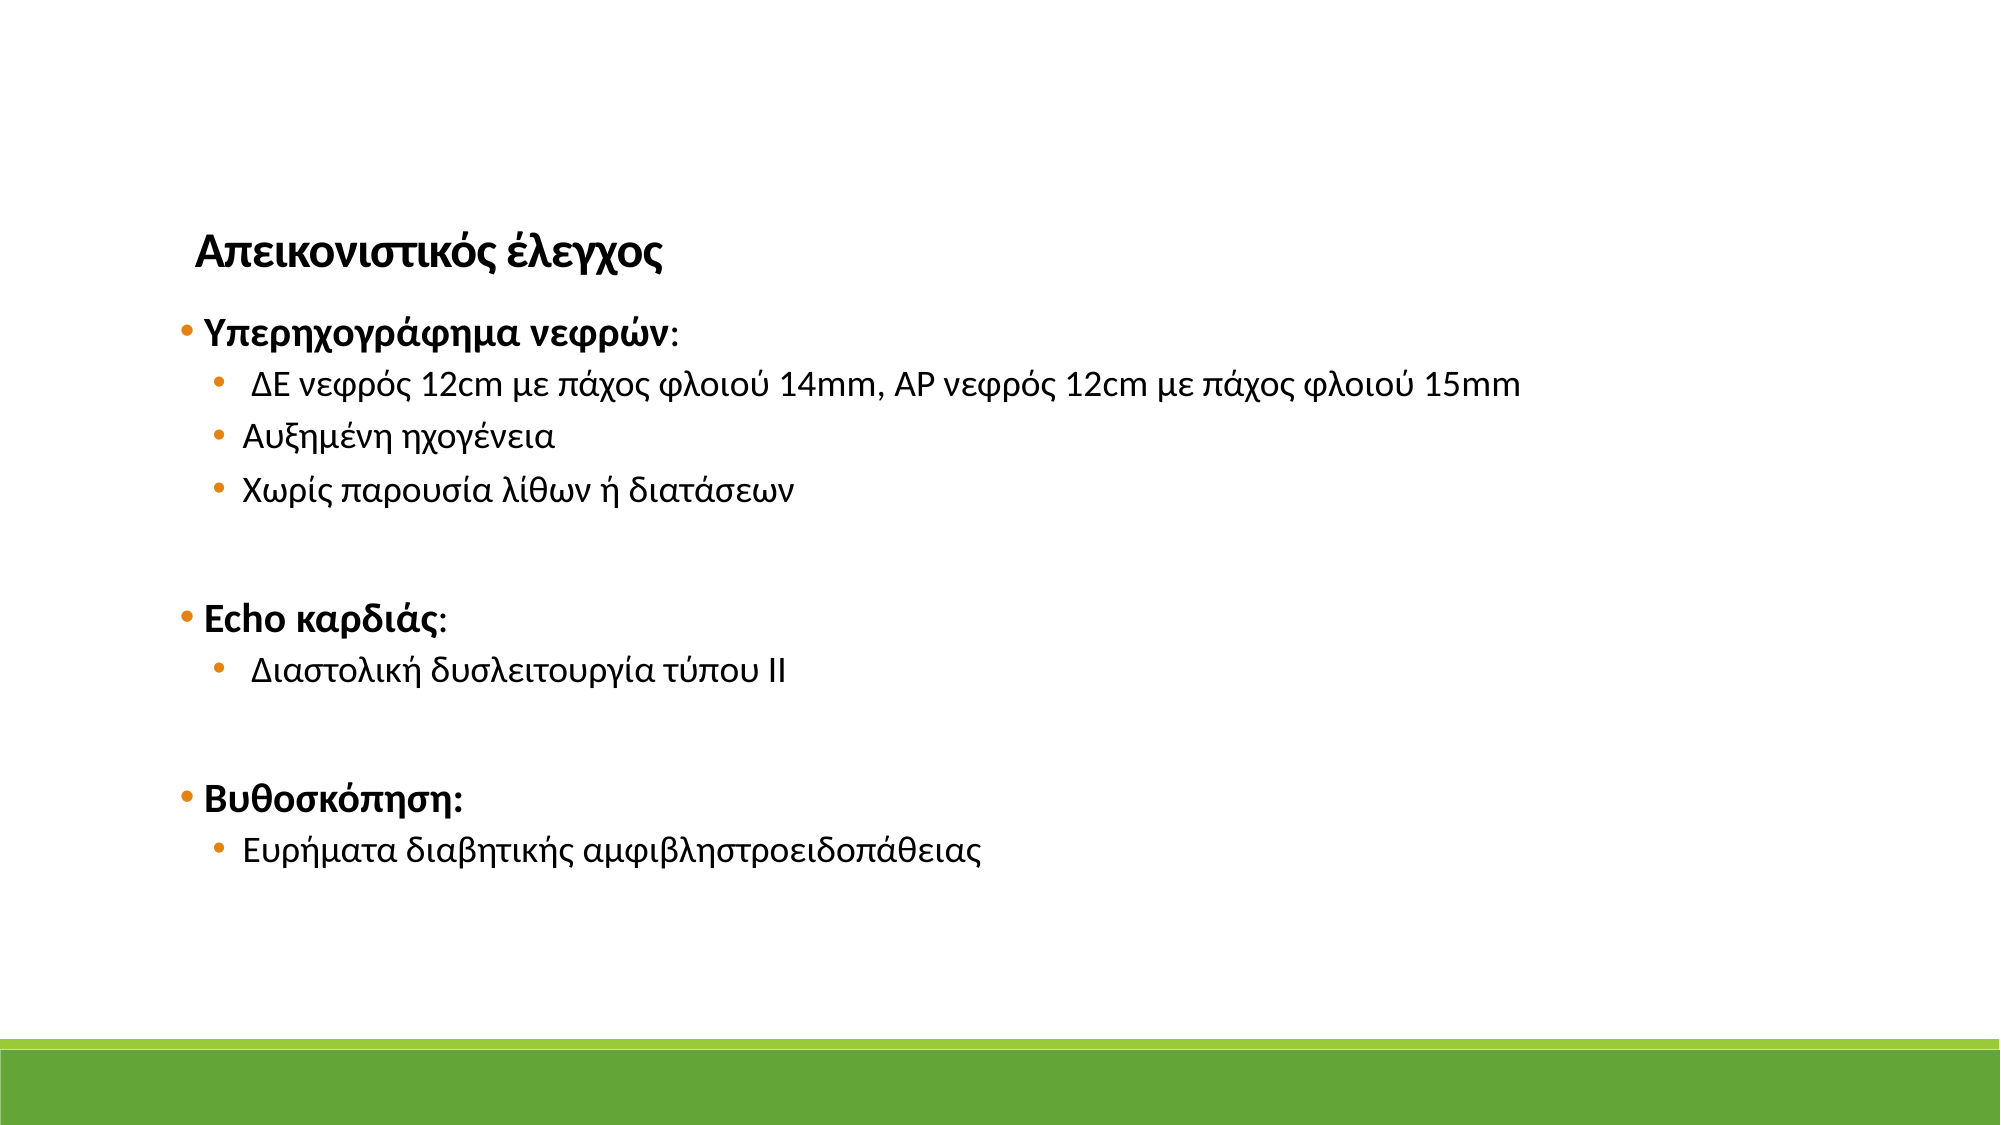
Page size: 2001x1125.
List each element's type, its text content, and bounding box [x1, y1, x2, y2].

text_box Απεικονιστικός έλεγχος [179, 47, 1830, 285]
text_box Yπερηχογράφημα νεφρών: ΔΕ νεφρός 12cm με πάχος φλοιού 14mm, ΑΡ νεφρός 12cm με πάχος φλοιού 15mm Αυξημένη ηχογένεια Χωρίς παρουσία λίθων ή διατάσεων Echo καρδιάς: Διαστολική δυσλειτουργία τύπου ΙΙ Βυθοσκόπηση: Ευρήματα διαβητικής αμφιβληστροειδοπάθειας [179, 302, 1830, 963]
